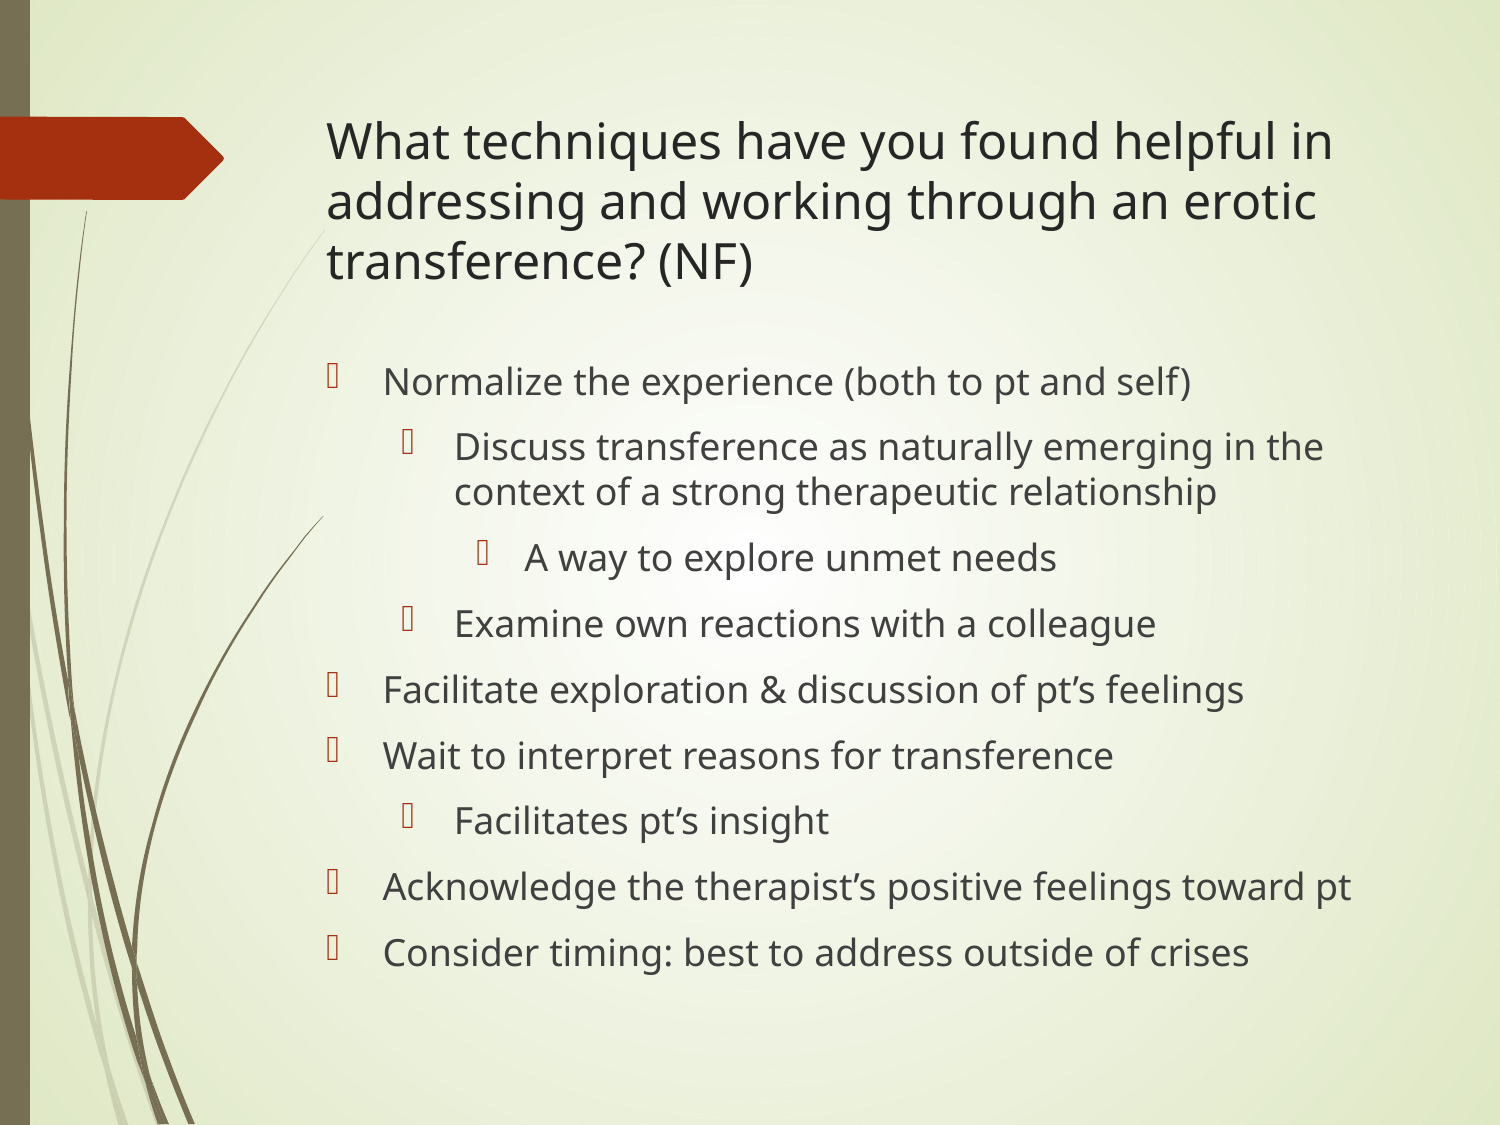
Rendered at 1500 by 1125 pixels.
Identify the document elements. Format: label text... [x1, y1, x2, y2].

list Normalize the experience (both to pt and self) Discuss transference as naturally emerging in the context of a strong therapeutic relationship A way to explore unmet needs Examine own reactions with a colleague Facilitate exploration & discussion of pt’s feelings Wait to interpret reasons for transference Facilitates pt’s insight Acknowledge the therapist’s positive feelings toward pt Consider timing: best to address outside of crises [318, 349, 1401, 1125]
title What techniques have you found helpful in addressing and working through an erotic transference? (NF) [318, 101, 1401, 349]
